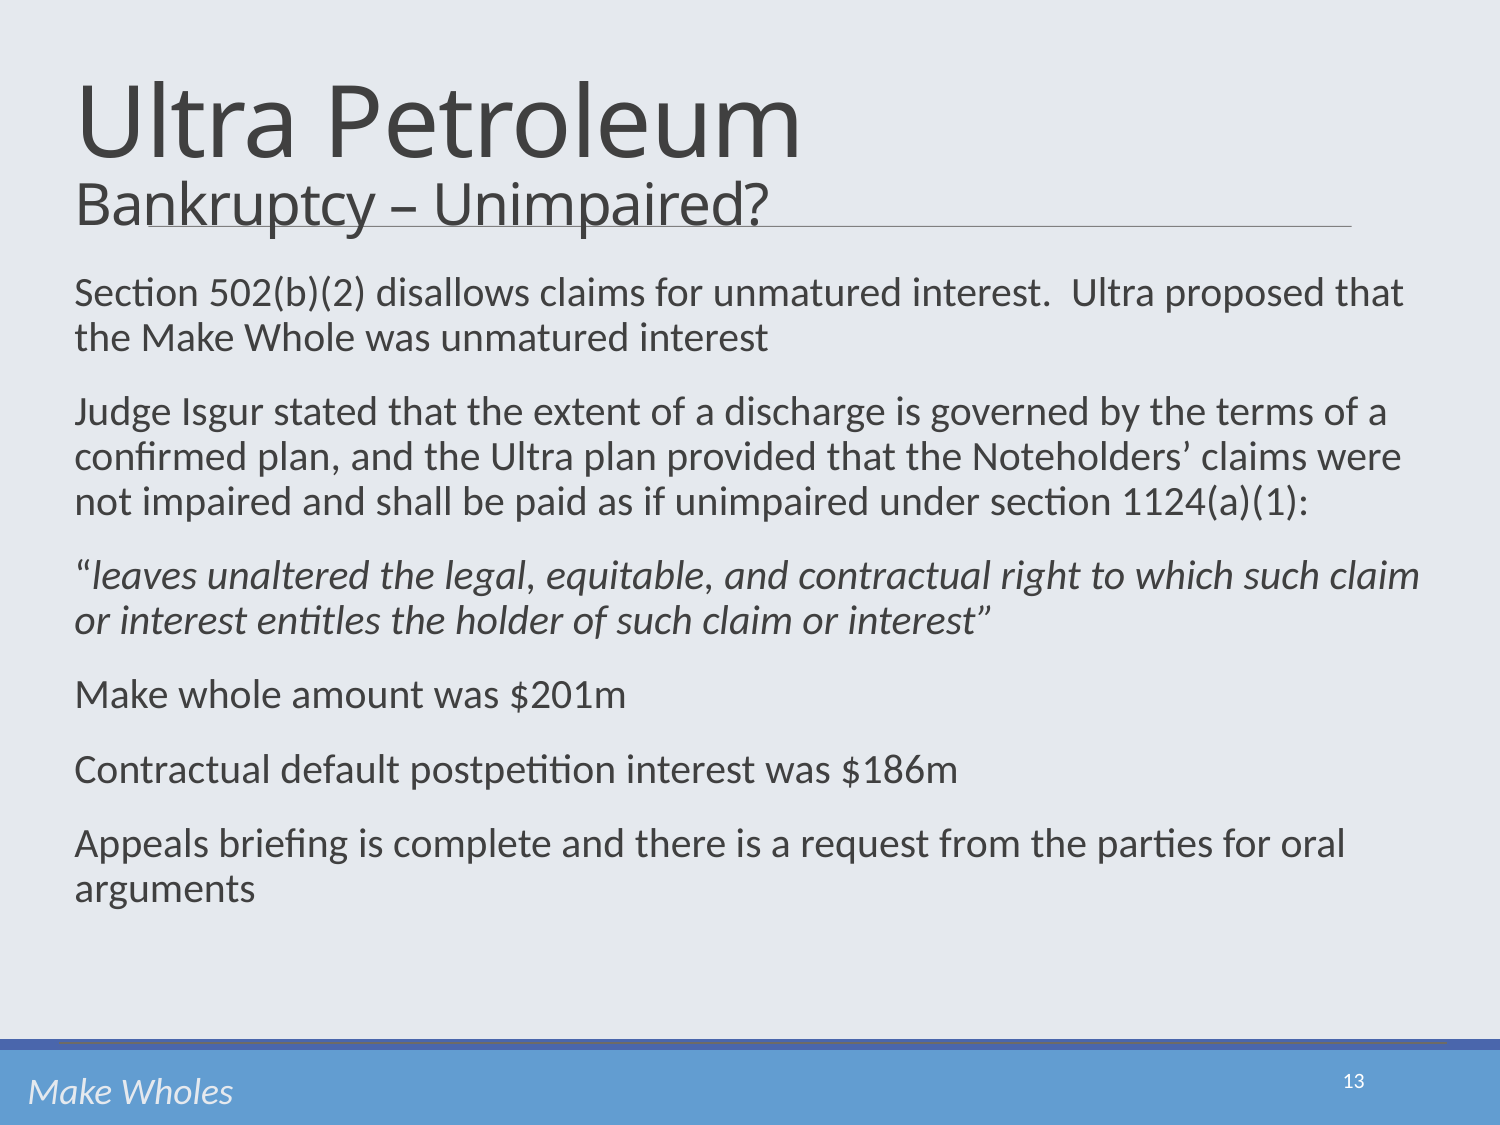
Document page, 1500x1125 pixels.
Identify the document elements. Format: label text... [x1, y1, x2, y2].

text_box Make Wholes [12, 1059, 388, 1120]
text_box 13 [1218, 1059, 1380, 1120]
title Ultra Petroleum Bankruptcy – Unimpaired? [59, 57, 1350, 246]
list Section 502(b)(2) disallows claims for unmatured interest. Ultra proposed that the Make Whole was unmatured interest Judge Isgur stated that the extent of a discharge is governed by the terms of a confirmed plan, and the Ultra plan provided that the Noteholders’ claims were not impaired and shall be paid as if unimpaired under section 1124(a)(1): “leaves unaltered the legal, equitable, and contractual right to which such claim or interest entitles the holder of such claim or interest” Make whole amount was $201m Contractual default postpetition interest was $186m Appeals briefing is complete and there is a request from the parties for oral arguments [59, 262, 1445, 1022]
